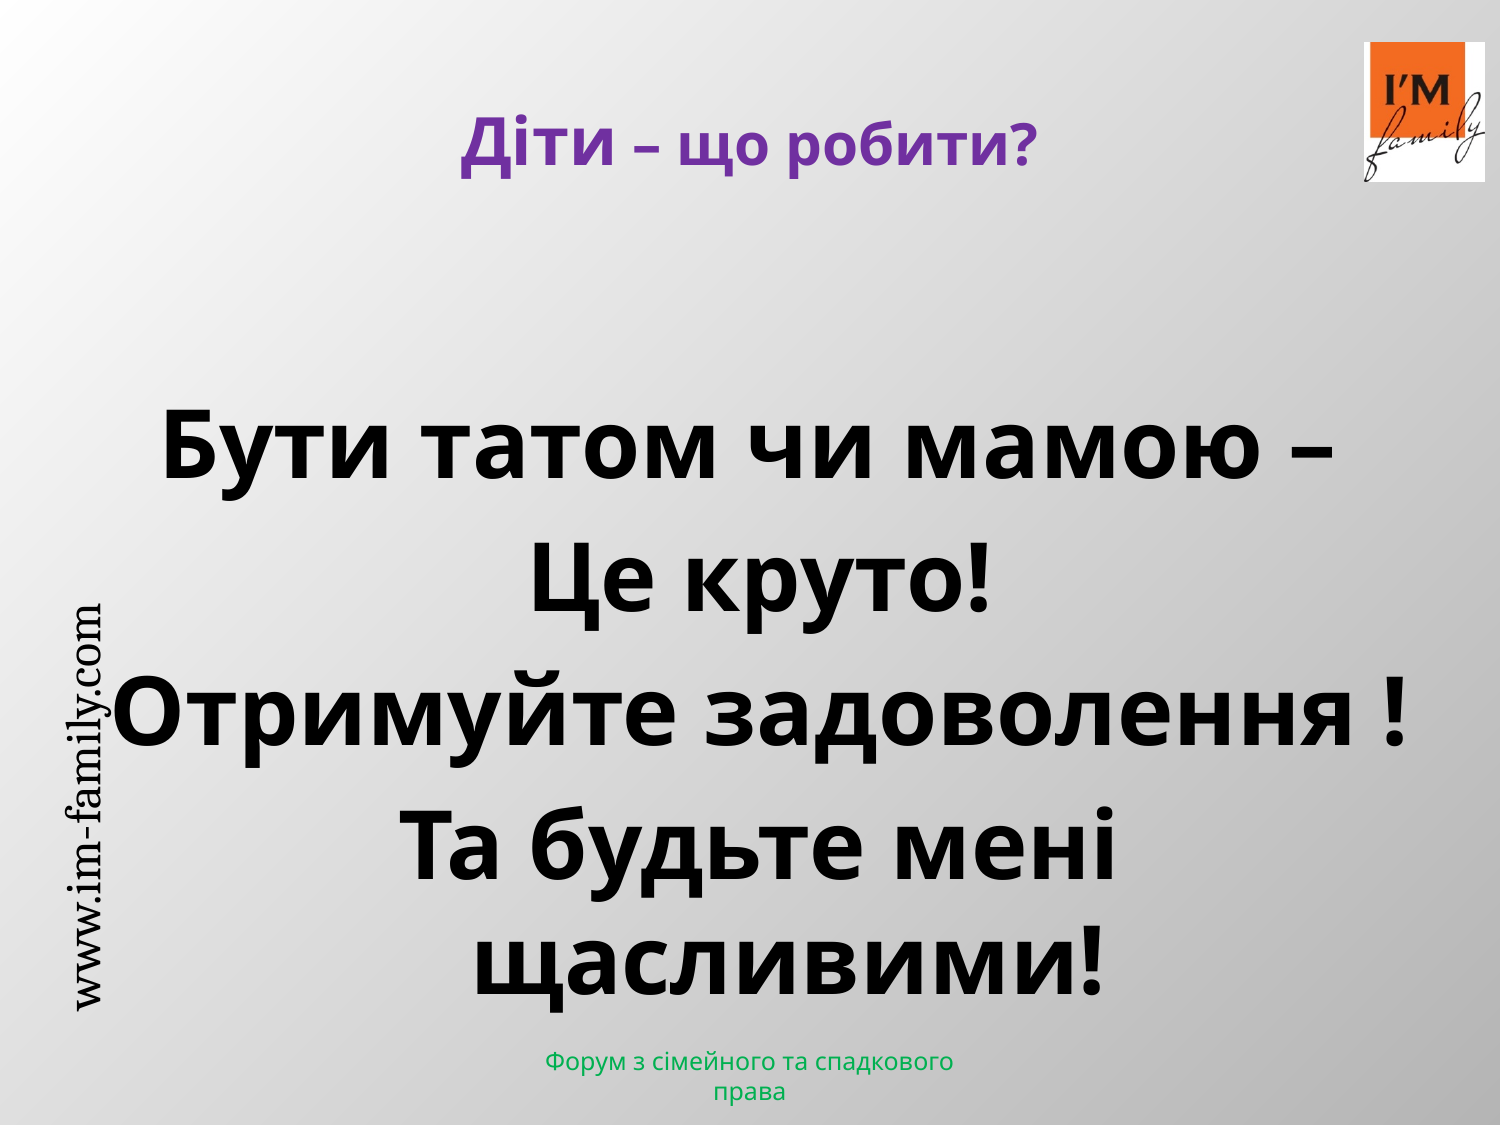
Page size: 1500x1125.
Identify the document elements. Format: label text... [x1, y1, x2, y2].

picture [1363, 42, 1485, 183]
title Діти – що робити? [75, 45, 1425, 233]
list Бути татом чи мамою – Це круто! Отримуйте задоволення ! Та будьте мені щасливими! [75, 262, 1425, 1035]
text_box Форум з сімейного та спадкового права [512, 1052, 988, 1113]
footer www.im-family.com [41, 562, 120, 1038]
